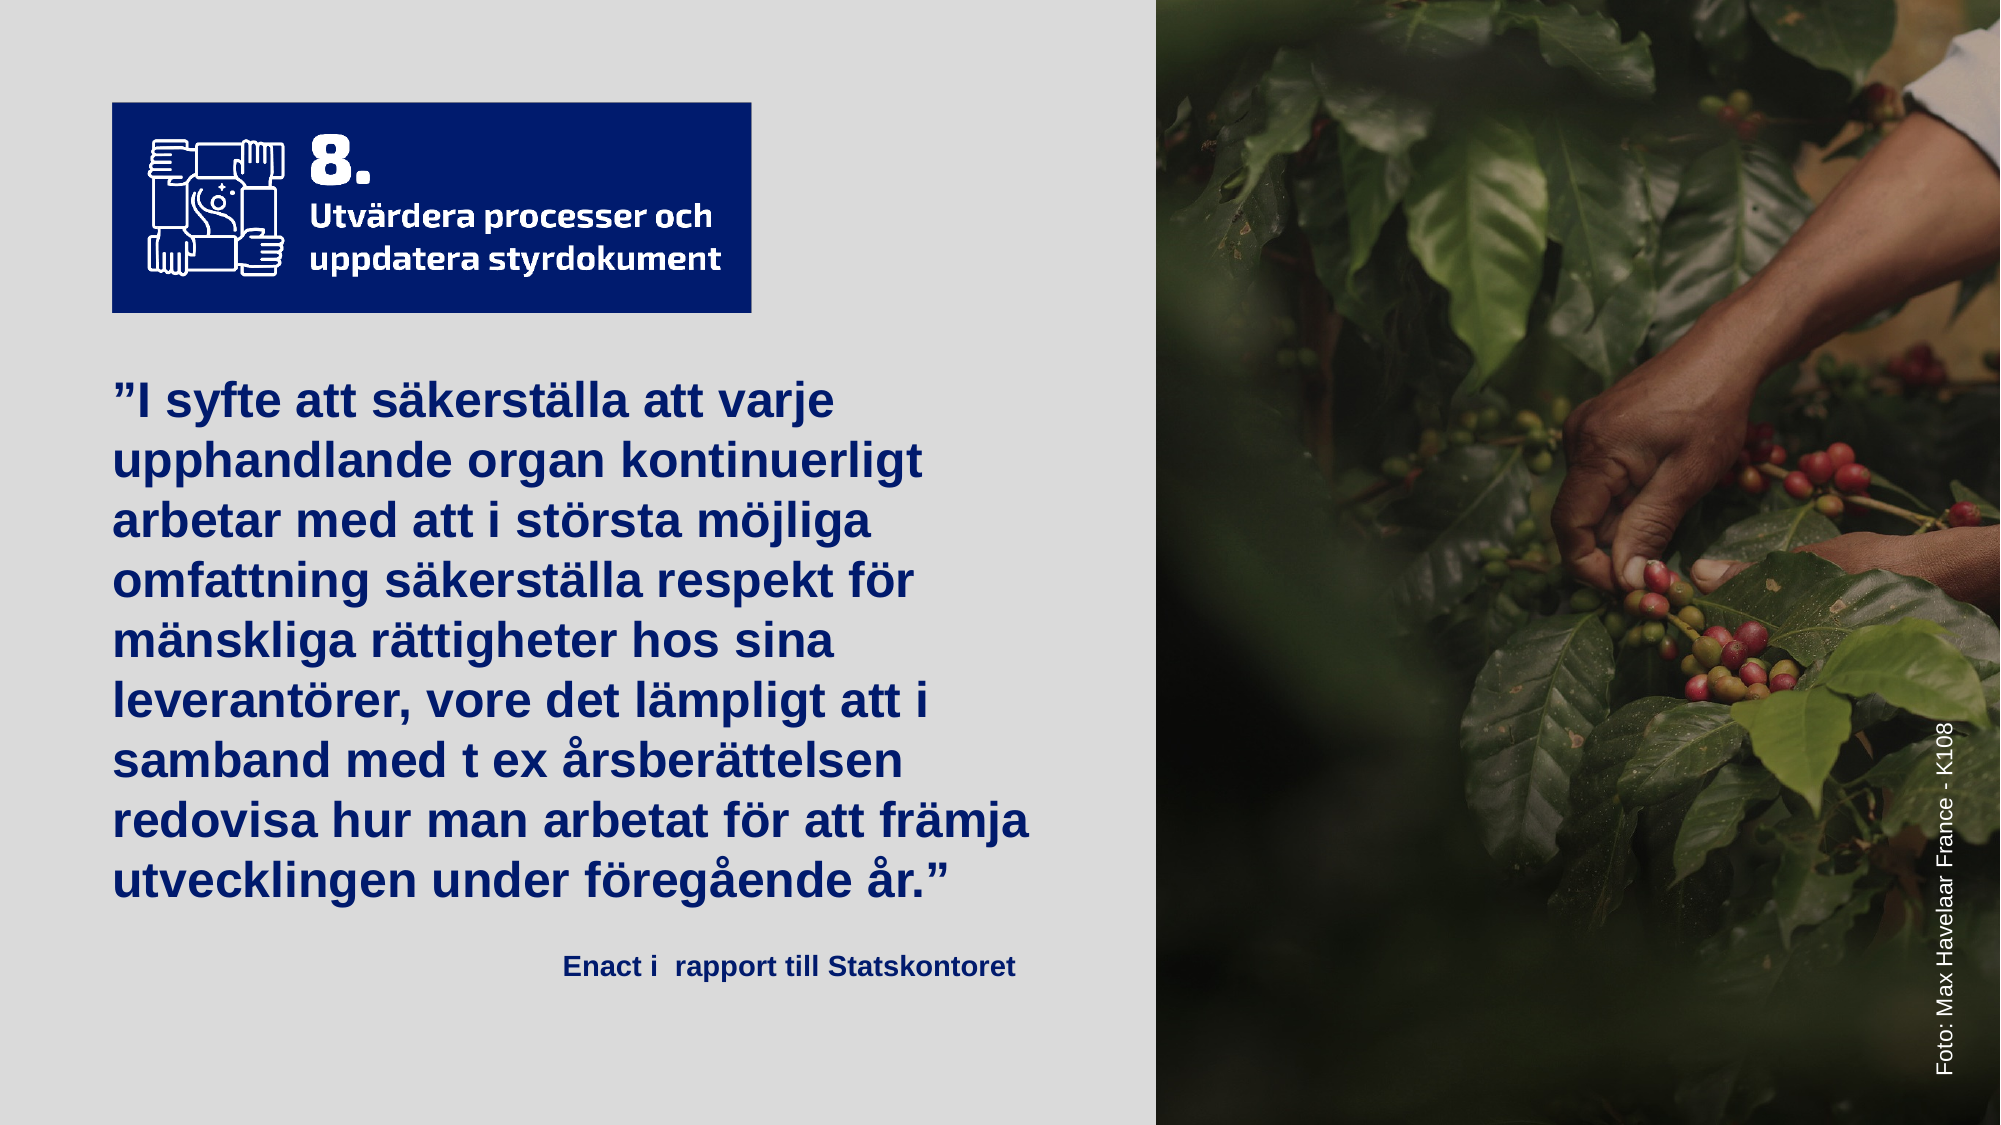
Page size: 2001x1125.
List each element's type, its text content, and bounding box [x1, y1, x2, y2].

picture [77, 57, 786, 359]
picture [1156, 0, 2000, 1125]
text_box ”I syfte att säkerställa att varje upphandlande organ kontinuerligt arbetar med att i största möjliga omfattning säkerställa respekt för mänskliga rättigheter hos sina leverantörer, vore det lämpligt att i samband med t ex årsberättelsen redovisa hur man arbetat för att främja utvecklingen under föregående år.” Enact i rapport till Statskontoret [112, 367, 1054, 1005]
